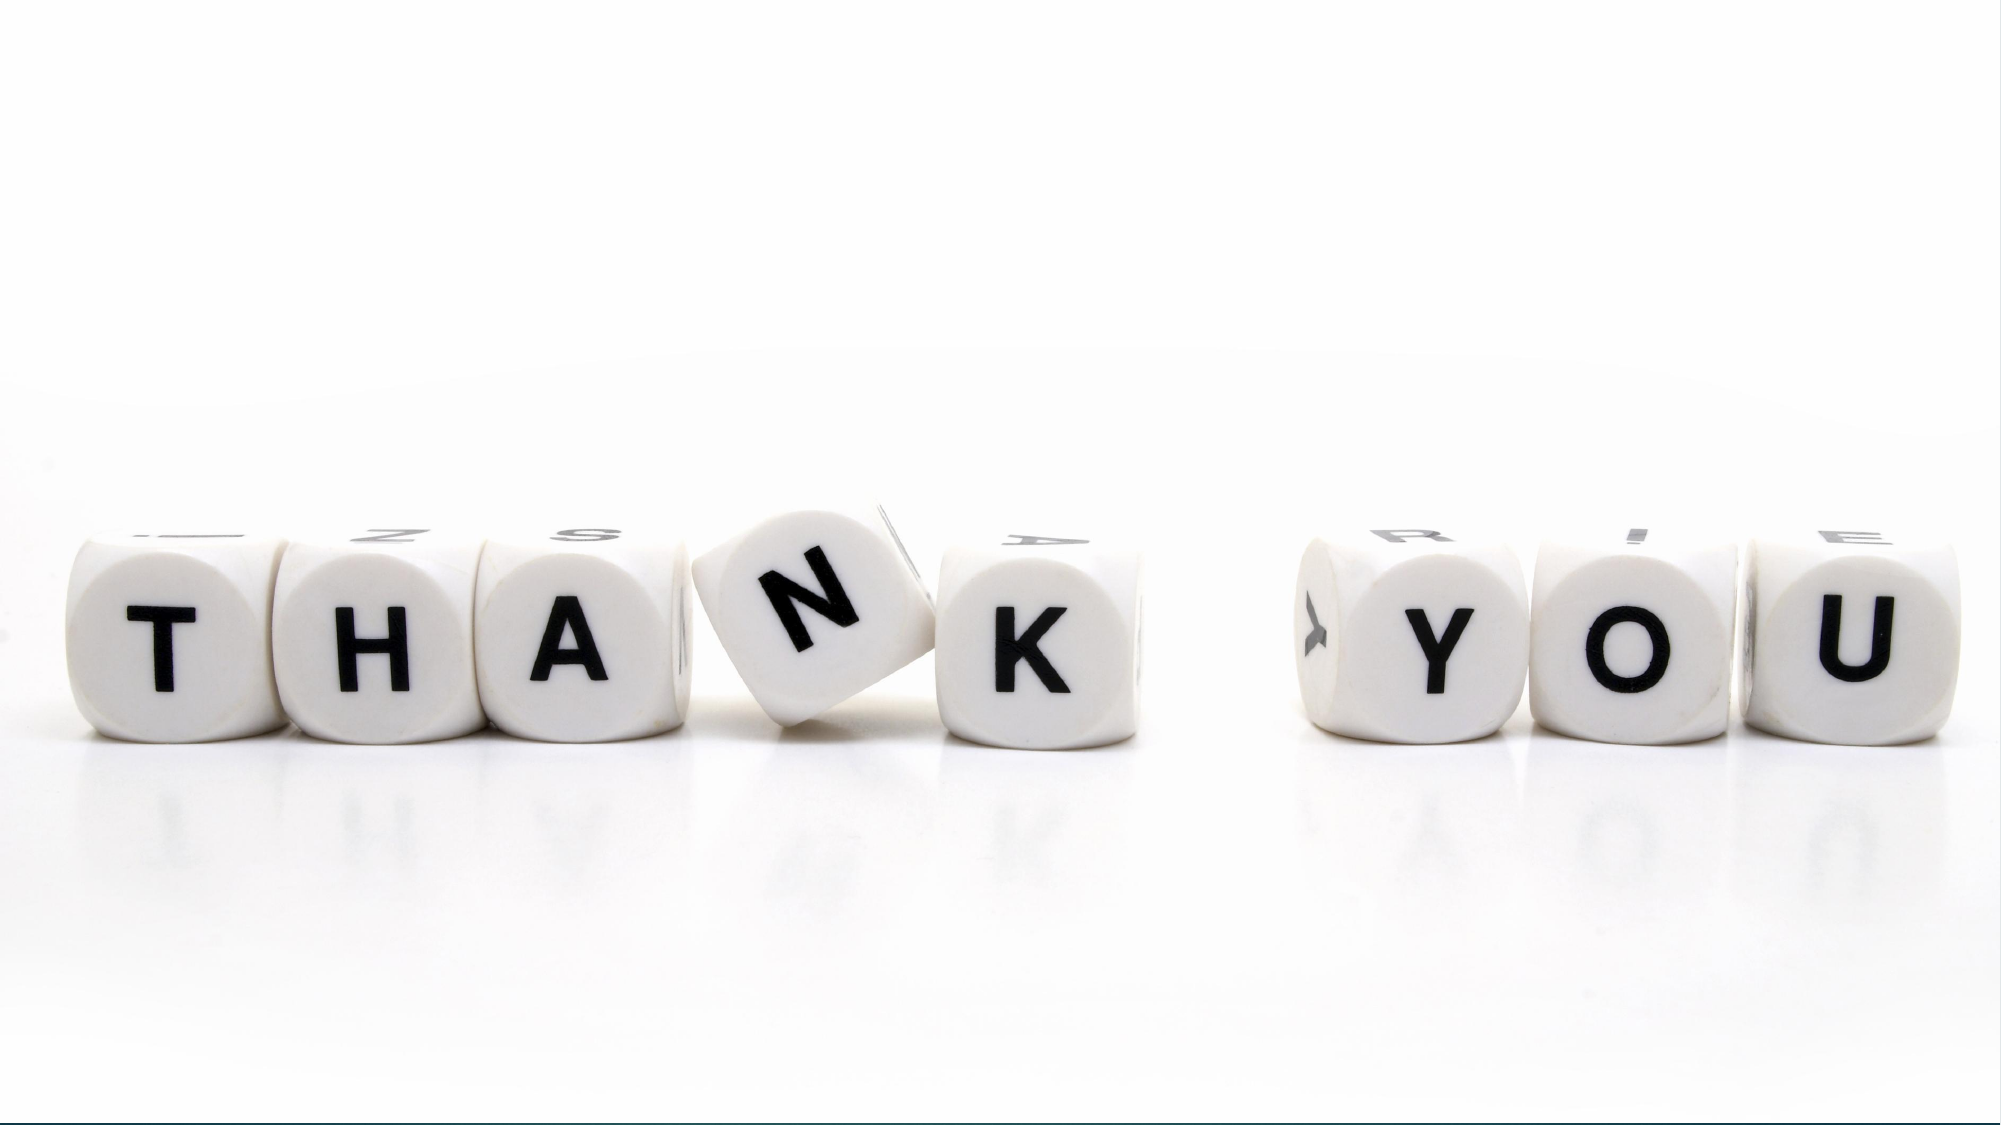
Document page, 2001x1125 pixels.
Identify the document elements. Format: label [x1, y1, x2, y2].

list [0, 0, 2000, 1124]
